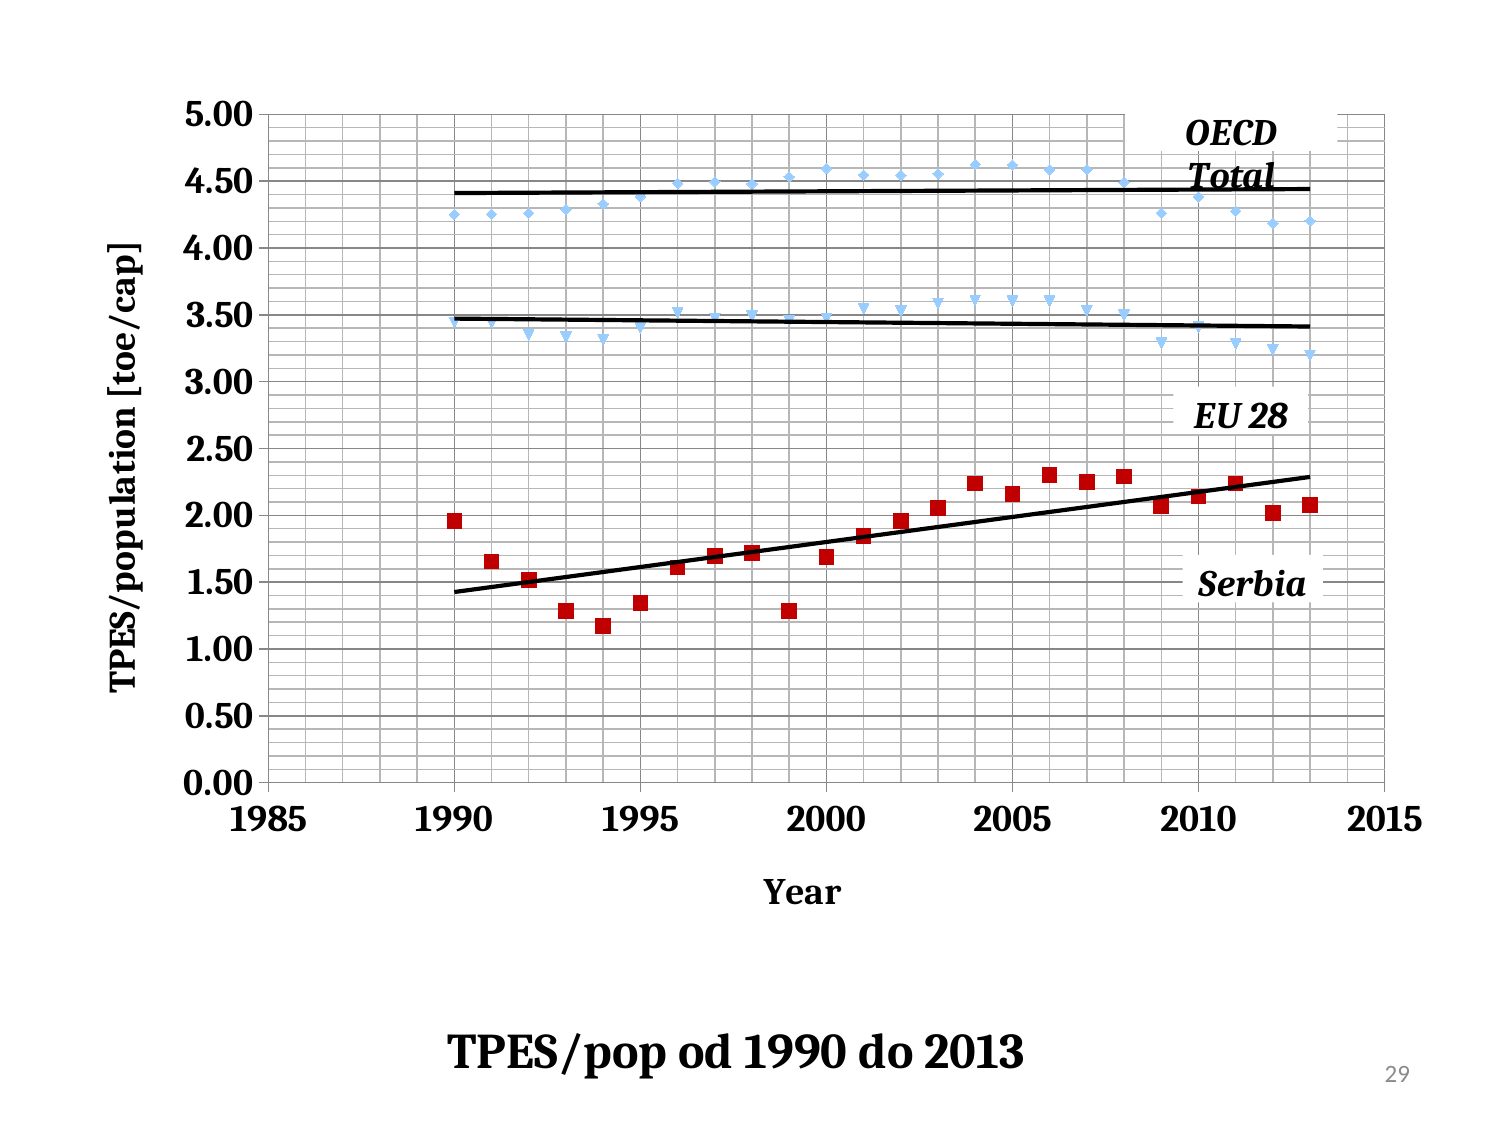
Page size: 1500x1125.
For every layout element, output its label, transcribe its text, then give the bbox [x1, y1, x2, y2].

chart [62, 74, 1451, 951]
slide_number 29 [1074, 1042, 1425, 1103]
text_box TPES/pop od 1990 do 2013 [201, 1011, 1271, 1087]
